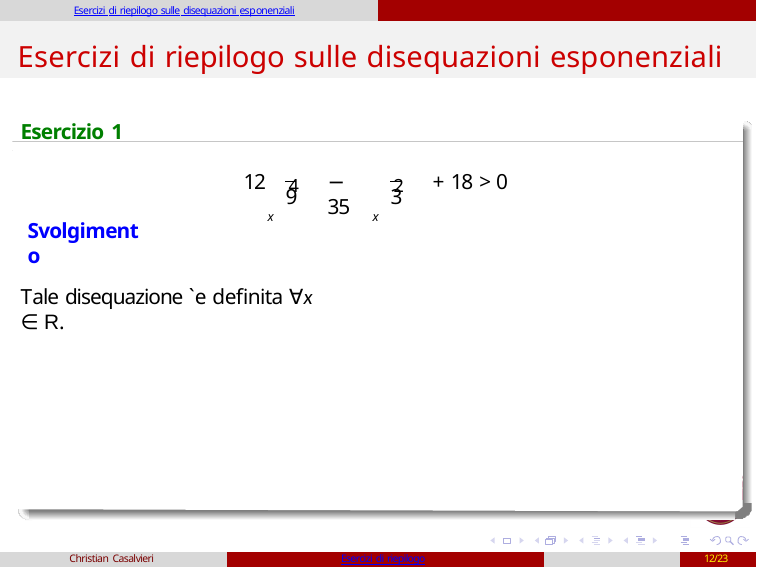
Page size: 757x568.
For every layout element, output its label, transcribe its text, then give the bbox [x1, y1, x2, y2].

text_box [226, 551, 544, 567]
text_box [744, 131, 752, 503]
text_box − 35 [325, 168, 370, 219]
text_box [544, 551, 680, 567]
text_box Tale disequazione `e definita ∀x ∈ R. [18, 283, 339, 334]
text_box [744, 121, 752, 131]
text_box 9 [283, 183, 298, 209]
text_box [680, 551, 756, 567]
text_box 3 [388, 183, 403, 209]
text_box 4 x [265, 148, 323, 224]
text_box [736, 503, 752, 520]
text_box 12/23 [702, 552, 734, 565]
text_box Svolgimento [25, 217, 147, 268]
text_box [0, 0, 756, 551]
text_box [12, 149, 743, 512]
text_box [0, 551, 226, 567]
text_box [29, 510, 736, 520]
text_box + 18 > 0 [430, 169, 515, 194]
text_box 2 x [370, 148, 428, 224]
text_box 12 [241, 169, 265, 194]
footer Christian Casalvieri [67, 552, 160, 568]
slide_number Esercizi di riepilogo [338, 552, 433, 568]
